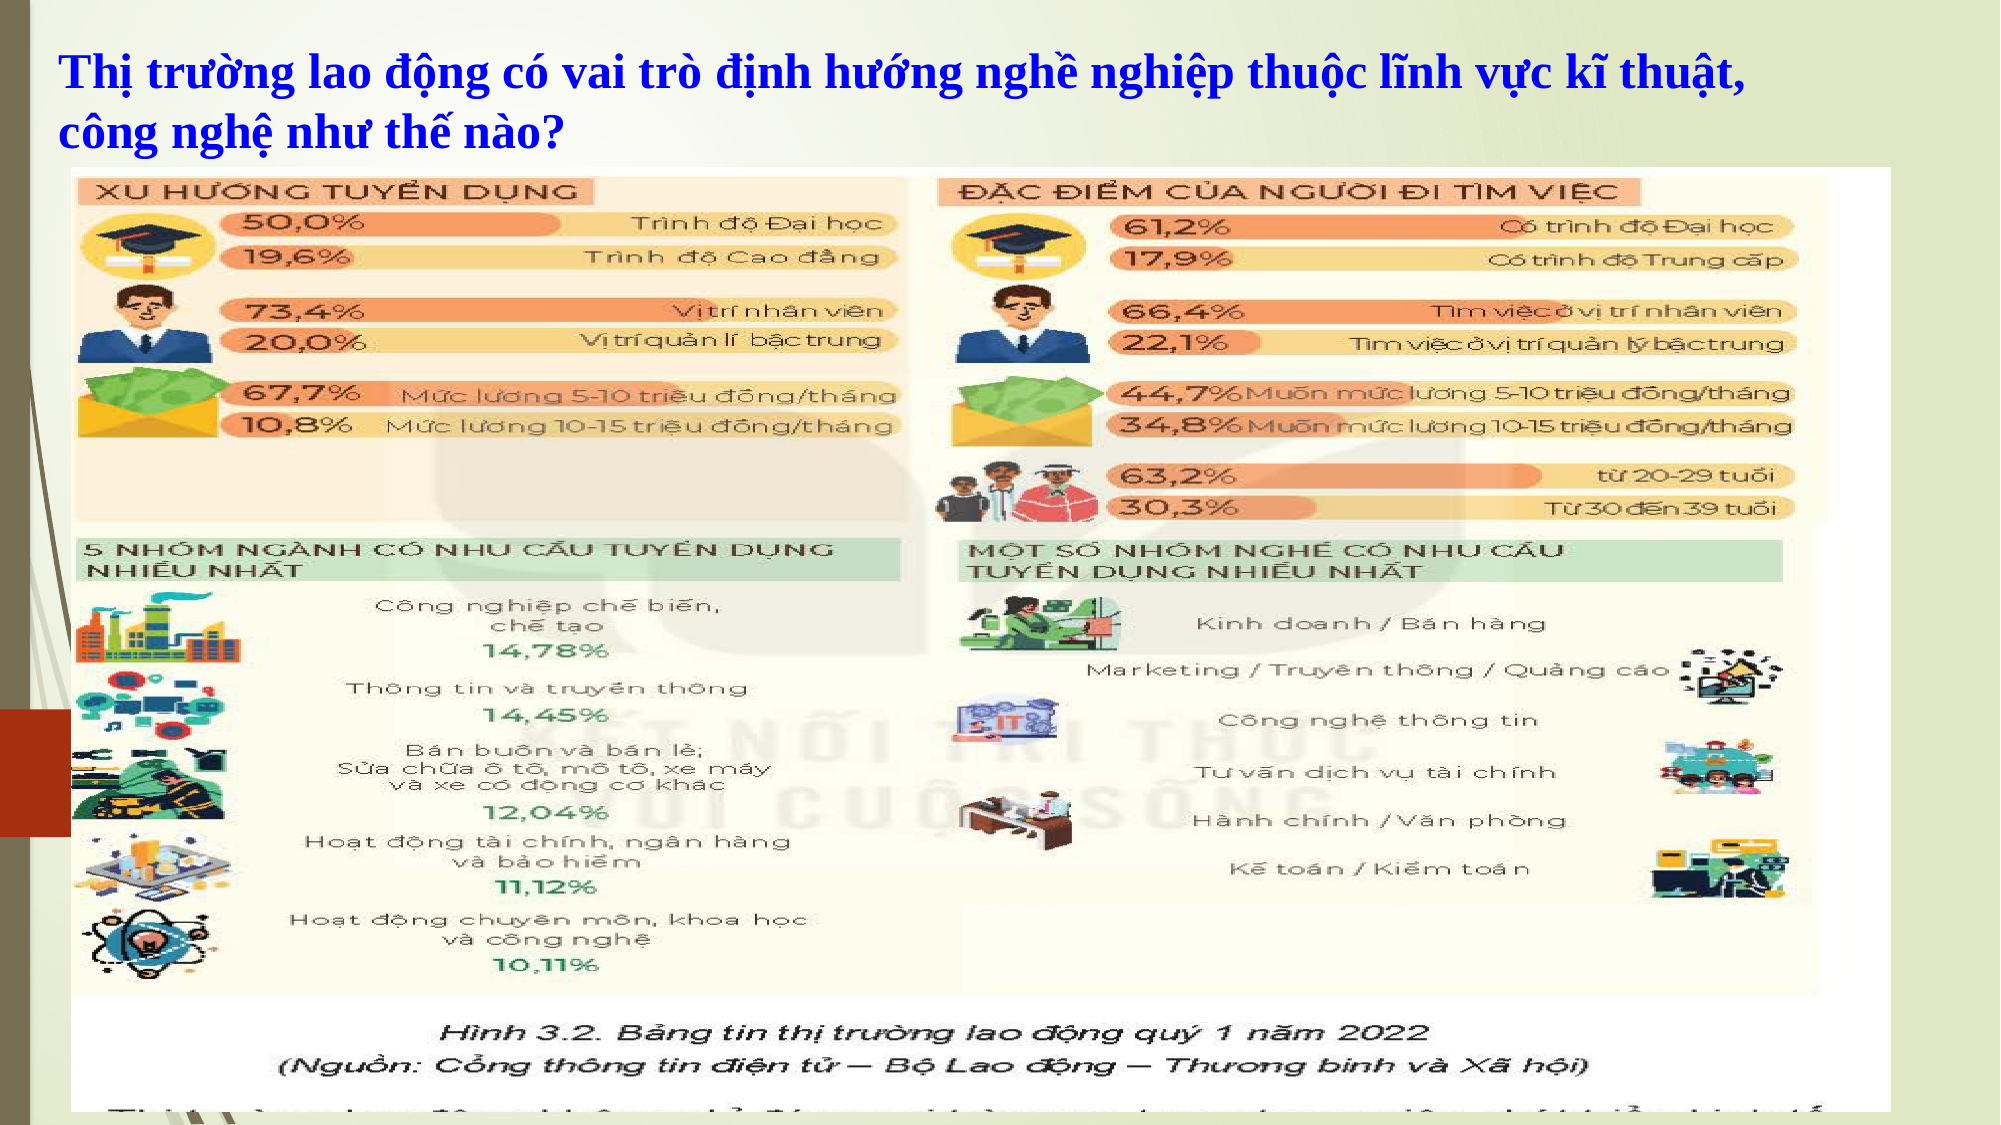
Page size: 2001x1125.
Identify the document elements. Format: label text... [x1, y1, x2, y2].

text_box Thị trường lao động có vai trò định hướng nghề nghiệp thuộc lĩnh vực kĩ thuật, công nghệ như thế nào? [44, 30, 1822, 166]
picture [71, 166, 1891, 1112]
